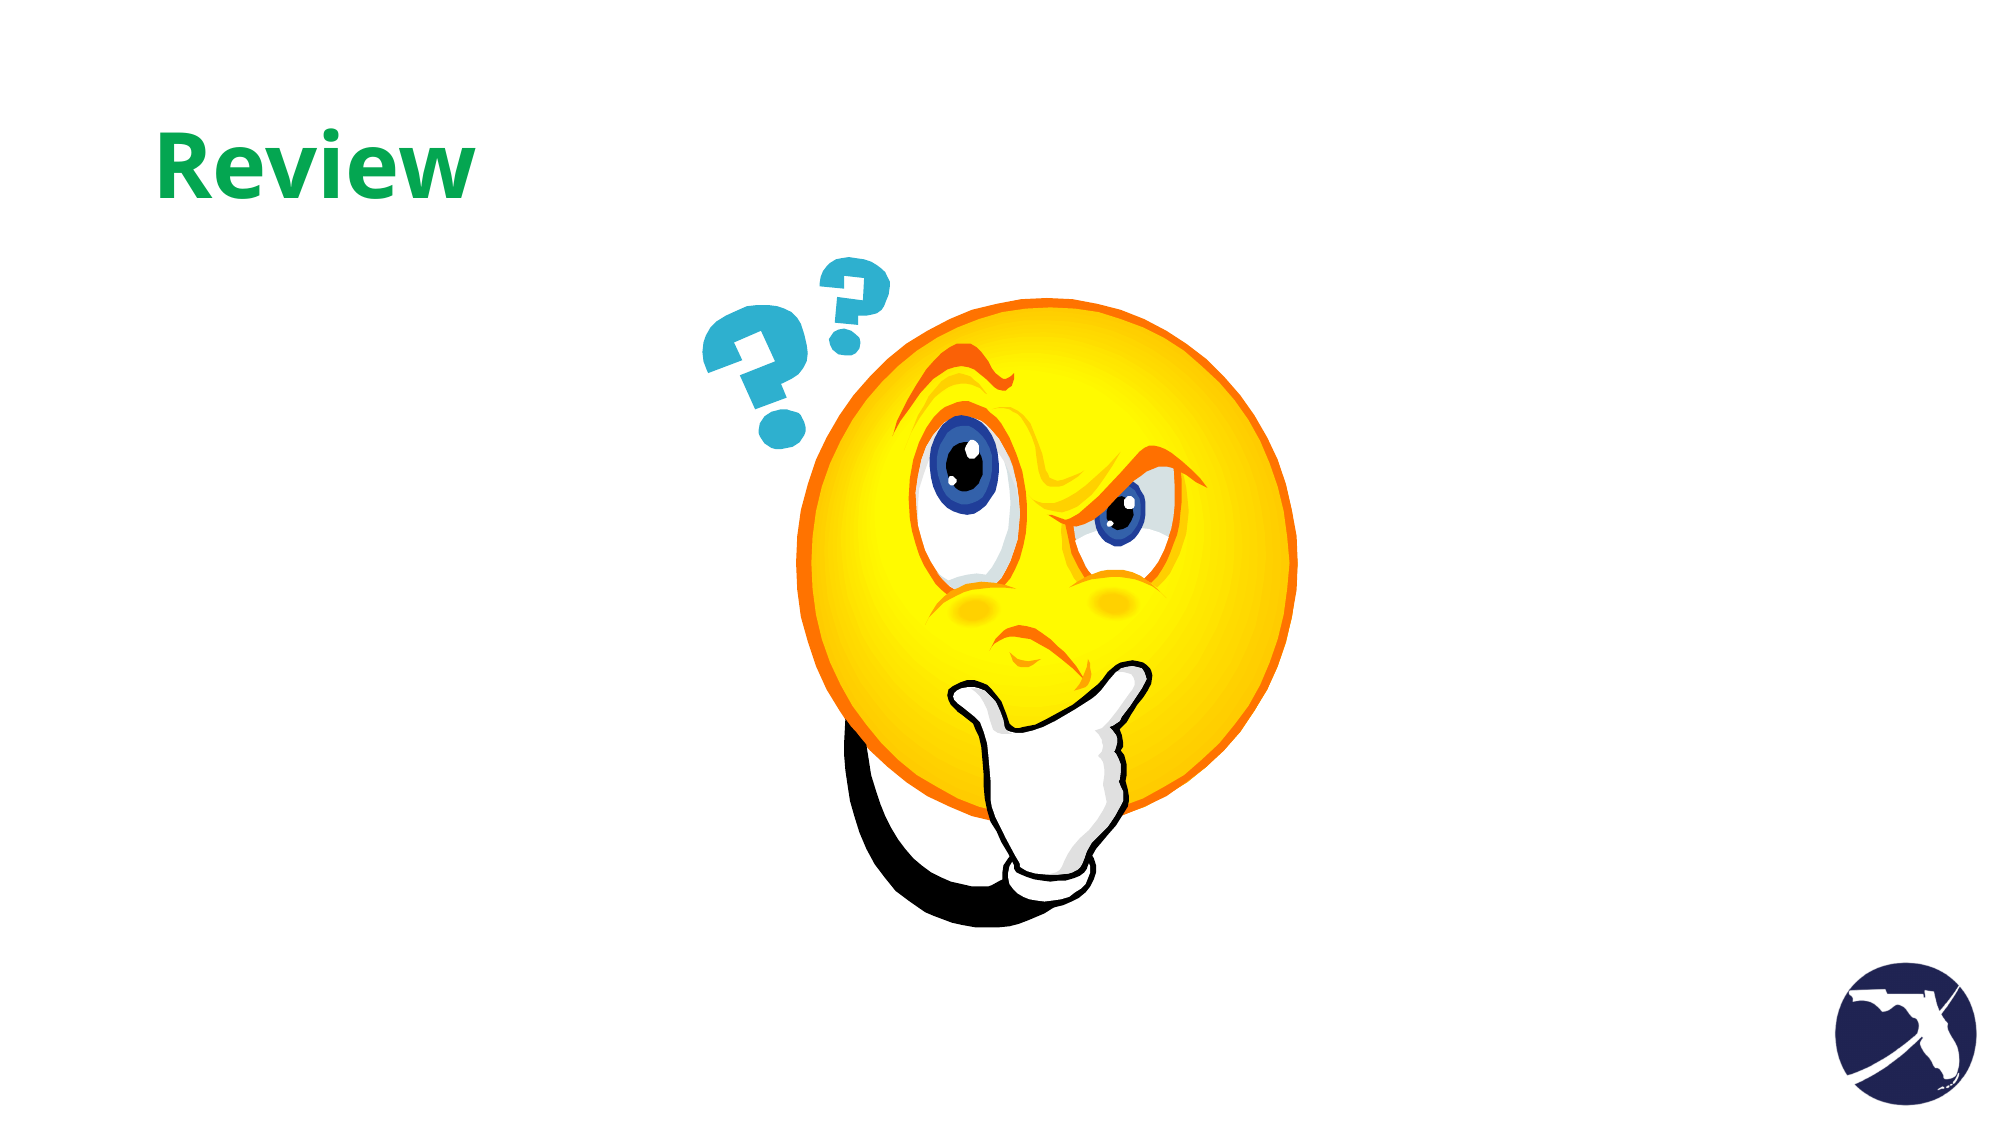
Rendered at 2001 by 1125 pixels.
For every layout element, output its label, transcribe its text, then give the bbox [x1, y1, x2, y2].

title Review [137, 59, 1863, 278]
picture [1834, 961, 1979, 1109]
picture [699, 254, 1300, 930]
